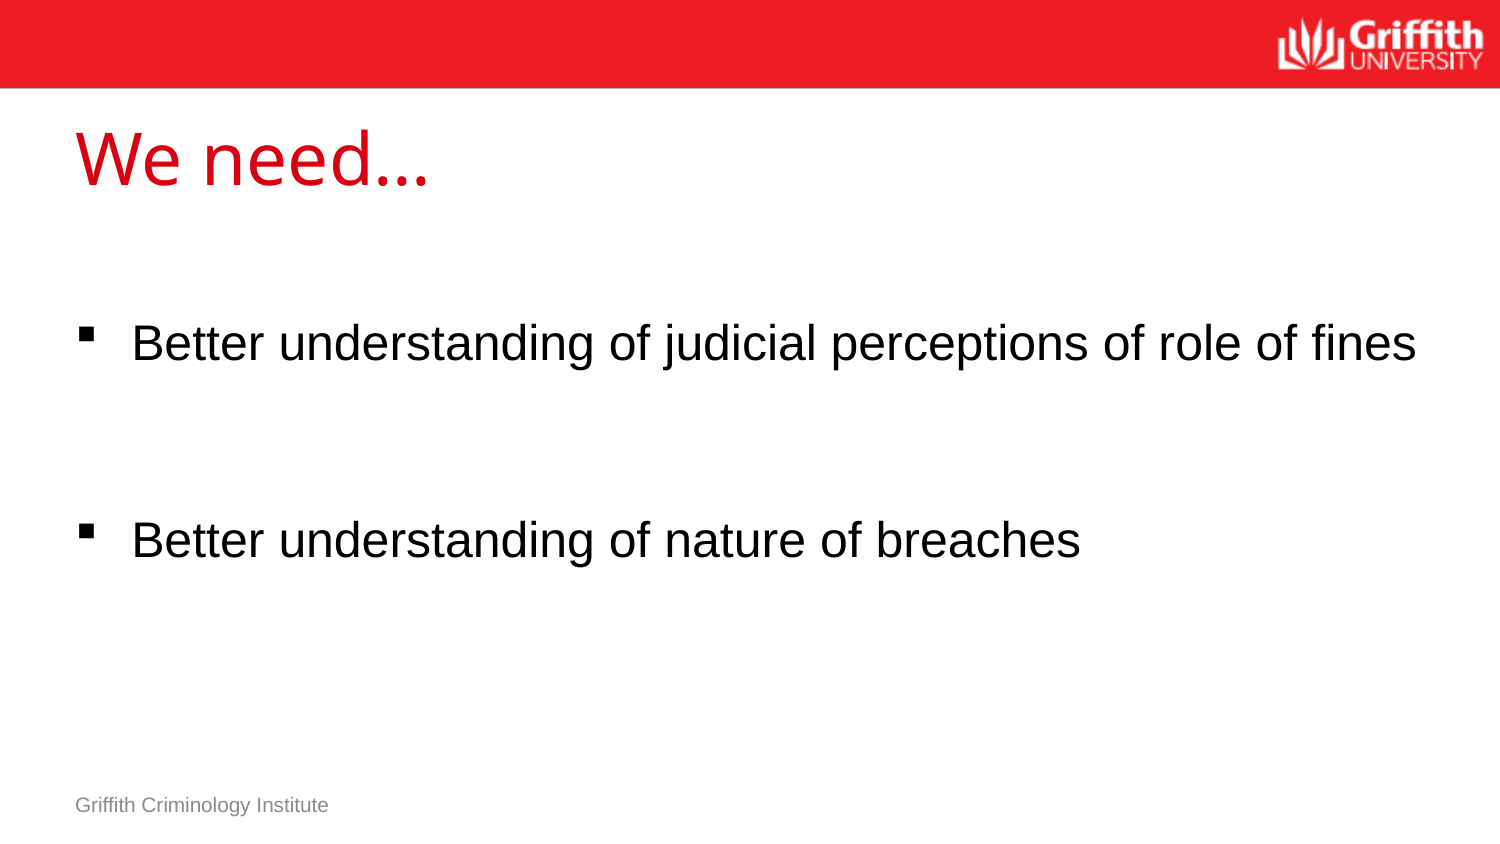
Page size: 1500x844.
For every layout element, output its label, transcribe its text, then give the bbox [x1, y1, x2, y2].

title We need… [75, 129, 1425, 221]
footer Griffith Criminology Institute [75, 782, 1425, 828]
list Better understanding of judicial perceptions of role of fines Better understanding of nature of breaches [75, 236, 1425, 734]
